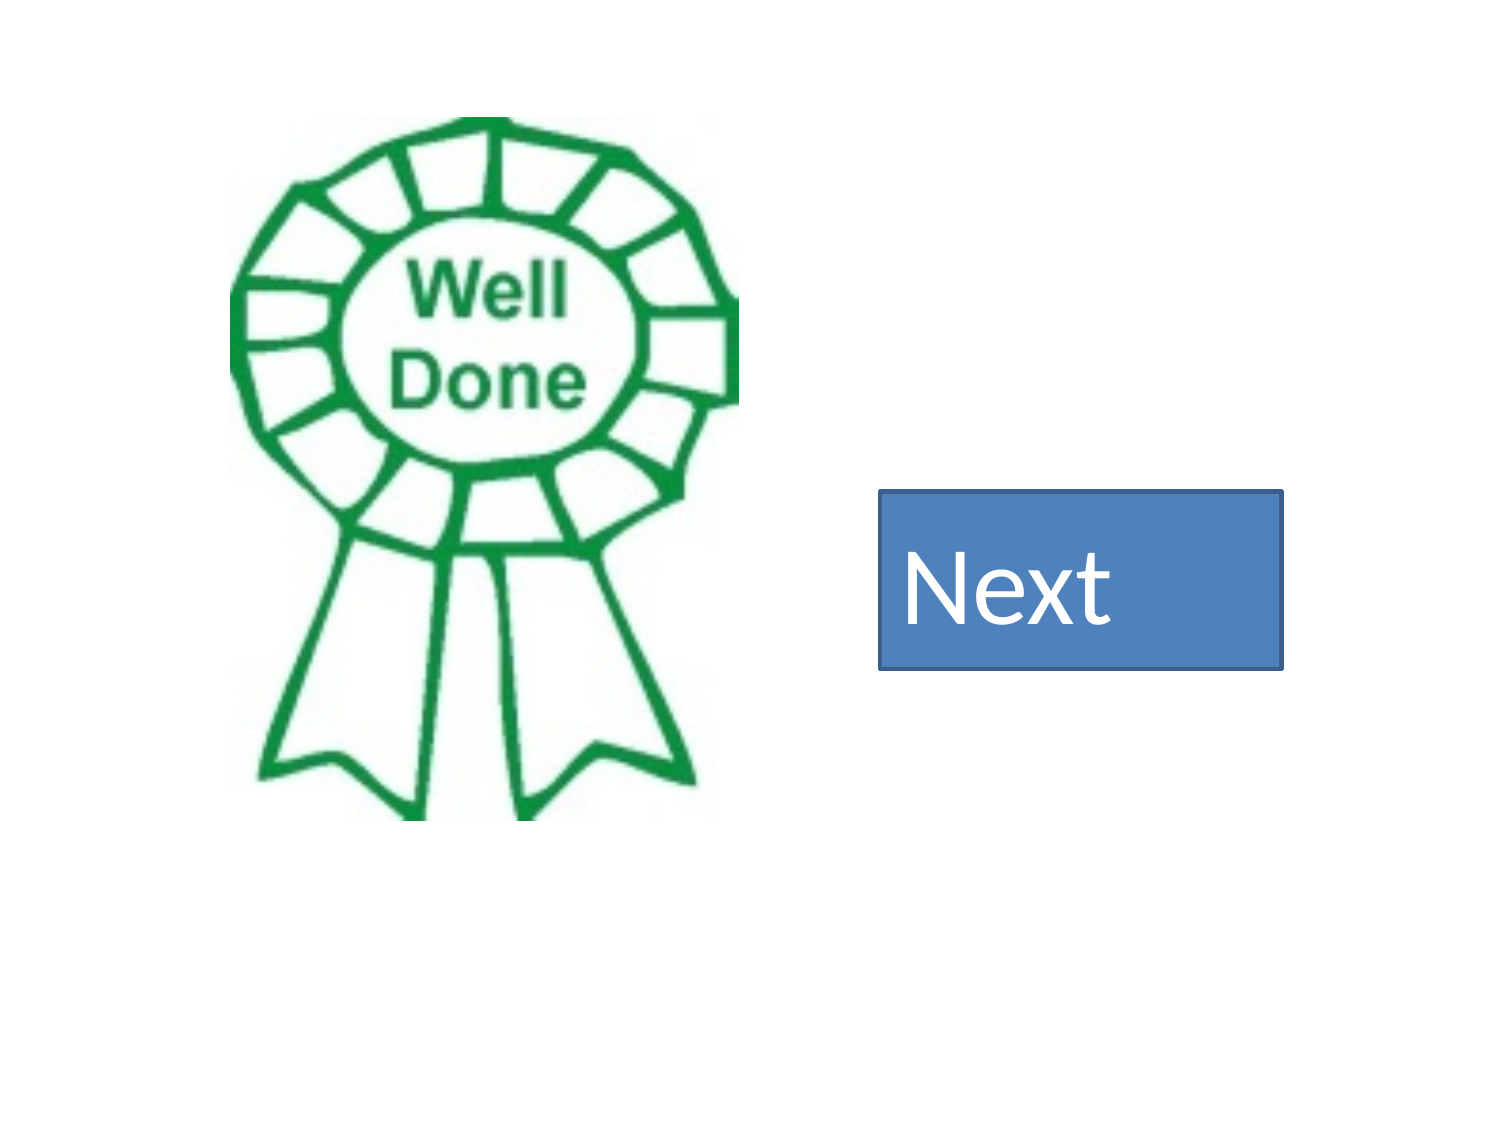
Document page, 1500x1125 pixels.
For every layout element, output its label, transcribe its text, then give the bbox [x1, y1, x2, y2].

text_box Next [885, 504, 1287, 655]
picture [229, 117, 739, 821]
text_box [878, 489, 1284, 671]
